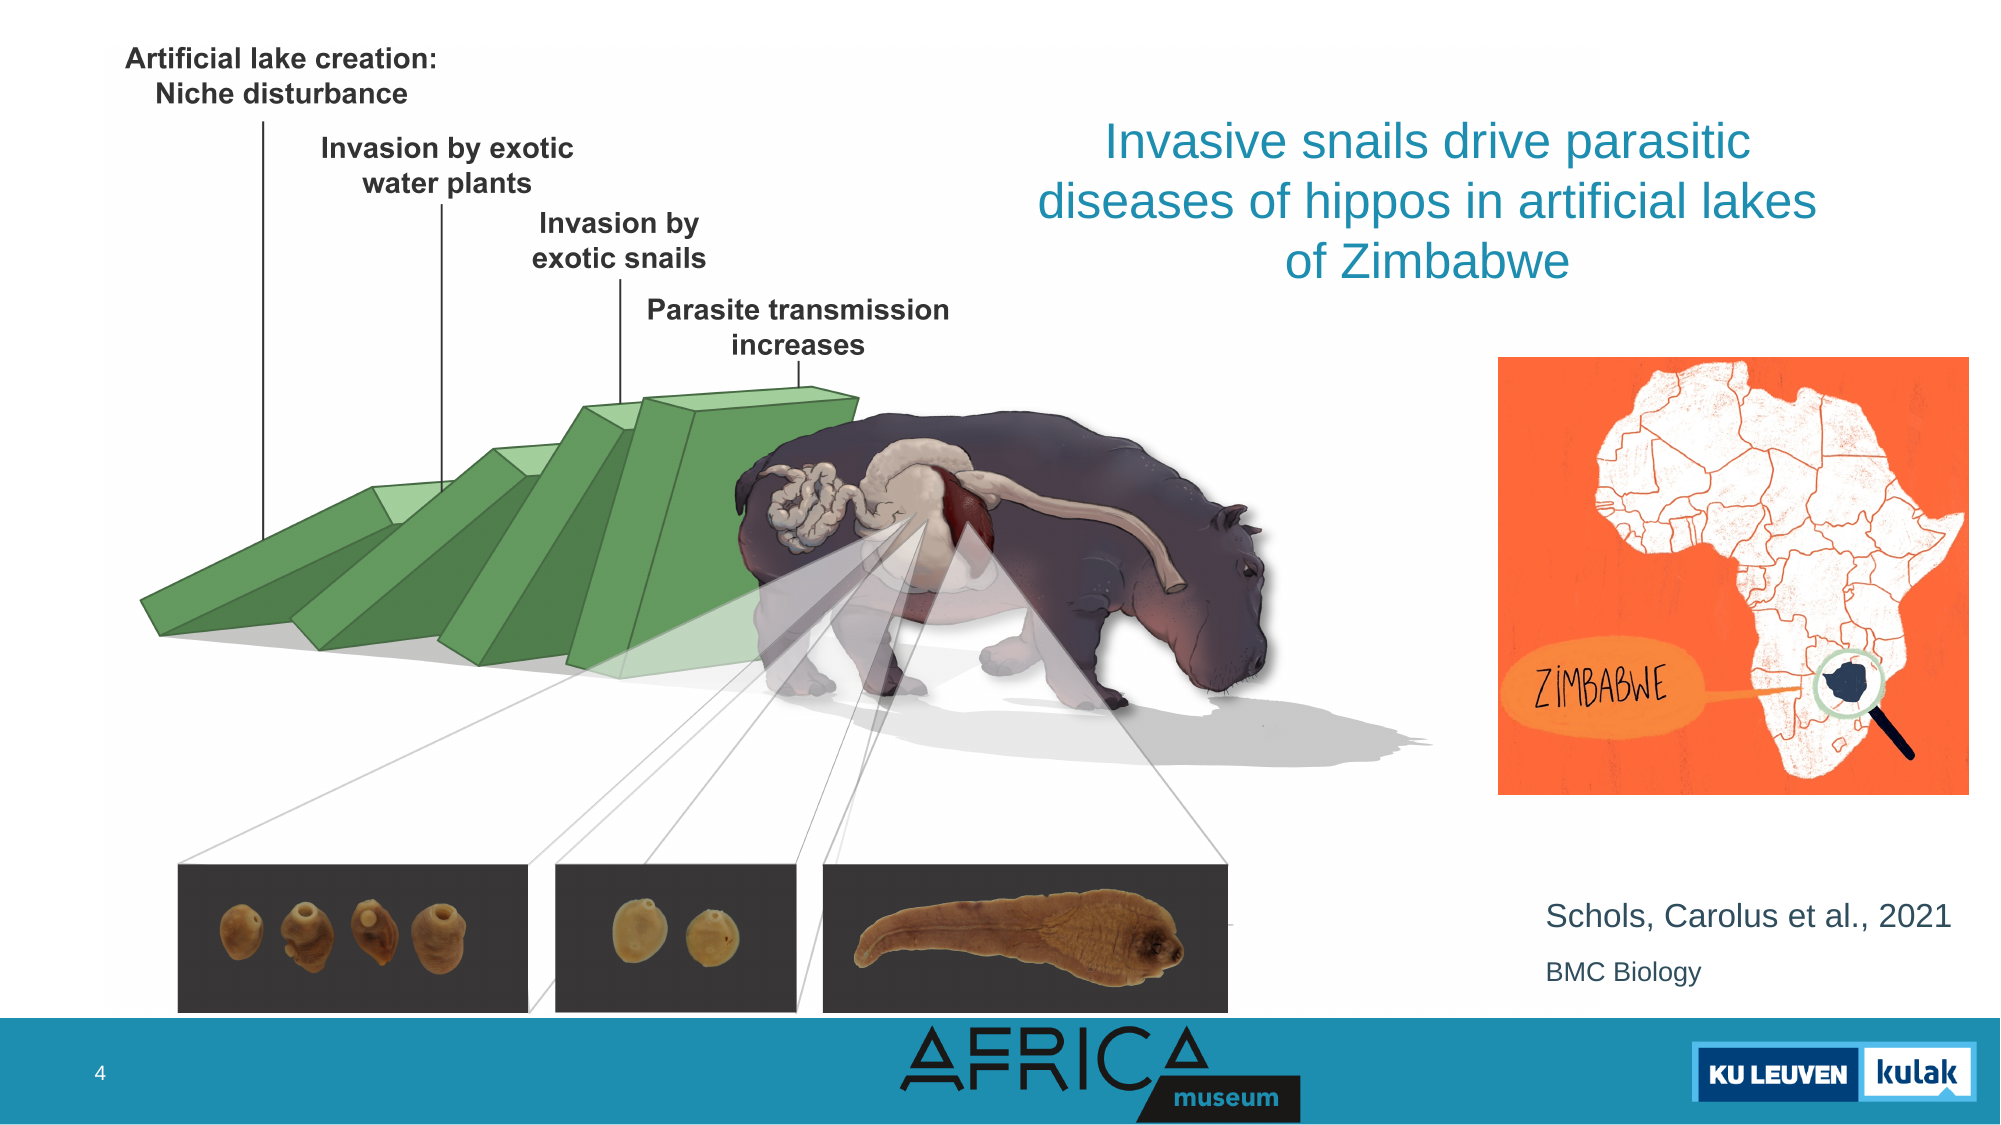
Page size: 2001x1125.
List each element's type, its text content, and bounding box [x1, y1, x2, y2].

text_box Schols, Carolus et al., 2021 BMC Biology [1530, 886, 1999, 1019]
title Invasive snails drive parasitic diseases of hippos in artificial lakes of Zimbabwe [1029, 20, 1827, 357]
picture [1692, 1041, 1977, 1102]
picture [897, 1018, 1305, 1125]
slide_number 4 [94, 1018, 201, 1125]
picture [98, 43, 1969, 1014]
